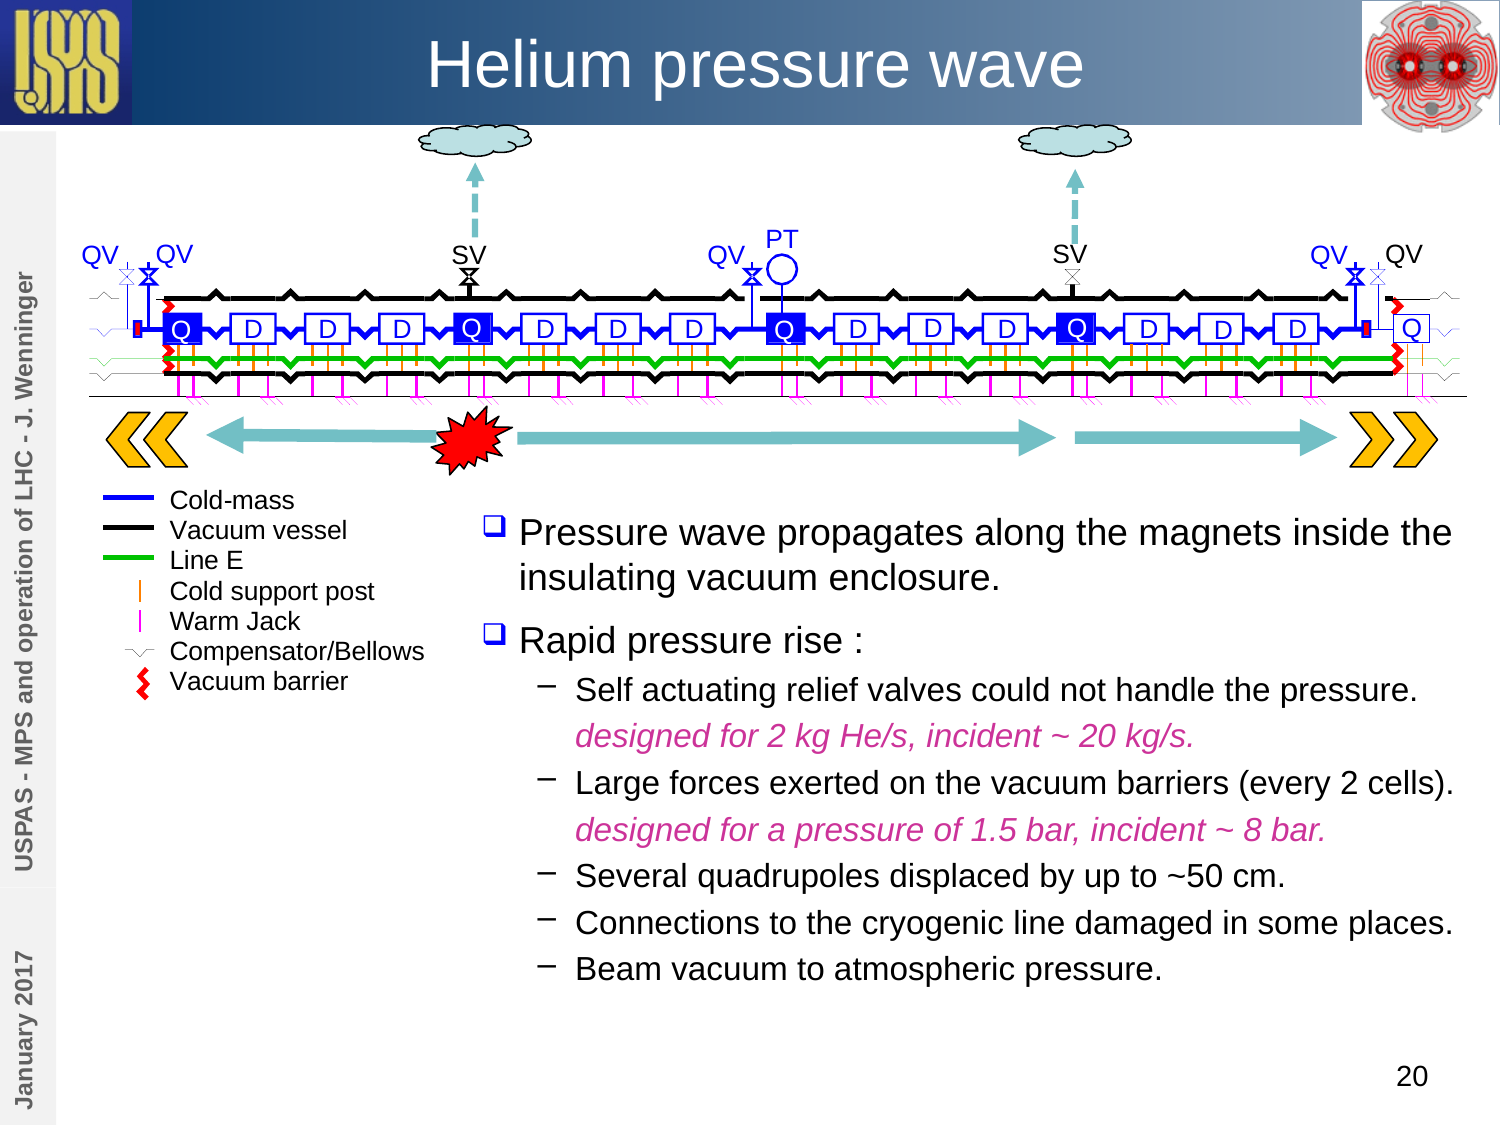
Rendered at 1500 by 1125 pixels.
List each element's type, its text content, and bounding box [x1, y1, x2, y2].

text_box Pressure wave propagates along the magnets inside the insulating vacuum enclosure. Rapid pressure rise : Self actuating relief valves could not handle the pressure. designed for 2 kg He/s, incident ~ 20 kg/s. Large forces exerted on the vacuum barriers (every 2 cells). designed for a pressure of 1.5 bar, incident ~ 8 bar. Several quadrupoles displaced by up to ~50 cm. Connections to the cryogenic line damaged in some places. Beam vacuum to atmospheric pressure. [399, 500, 1500, 1035]
text_box [418, 125, 532, 157]
slide_number 20 [1293, 1049, 1444, 1103]
title Helium pressure wave [174, 1, 1338, 120]
text_box [1018, 125, 1132, 157]
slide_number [0, 888, 57, 1125]
picture [0, 0, 132, 125]
footer USPAS - MPS and operation of LHC - J. Wenninger [0, 131, 57, 888]
picture [80, 224, 1469, 702]
